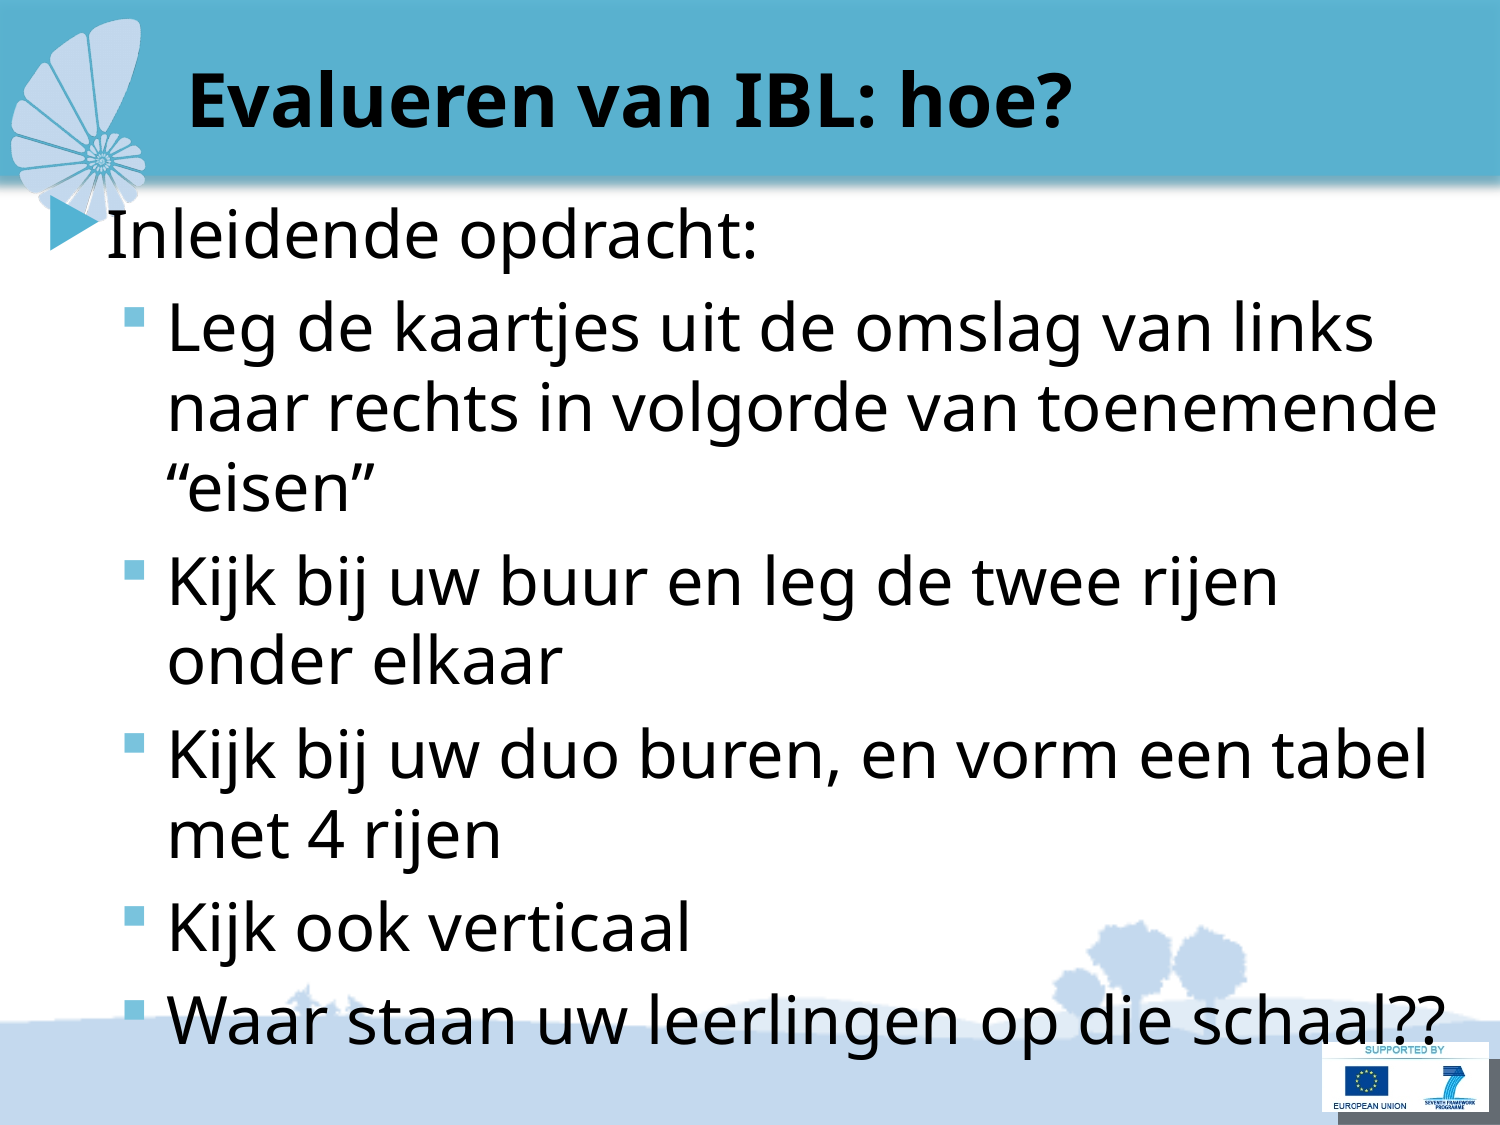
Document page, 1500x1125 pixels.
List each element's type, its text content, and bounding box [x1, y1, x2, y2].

title Evalueren van IBL: hoe? [171, 45, 1425, 164]
list Inleidende opdracht: Leg de kaartjes uit de omslag van links naar rechts in volgorde van toenemende “eisen” Kijk bij uw buur en leg de twee rijen onder elkaar Kijk bij uw duo buren, en vorm een tabel met 4 rijen Kijk ook verticaal Waar staan uw leerlingen op die schaal?? [29, 184, 1483, 1024]
picture [0, 0, 1500, 1125]
